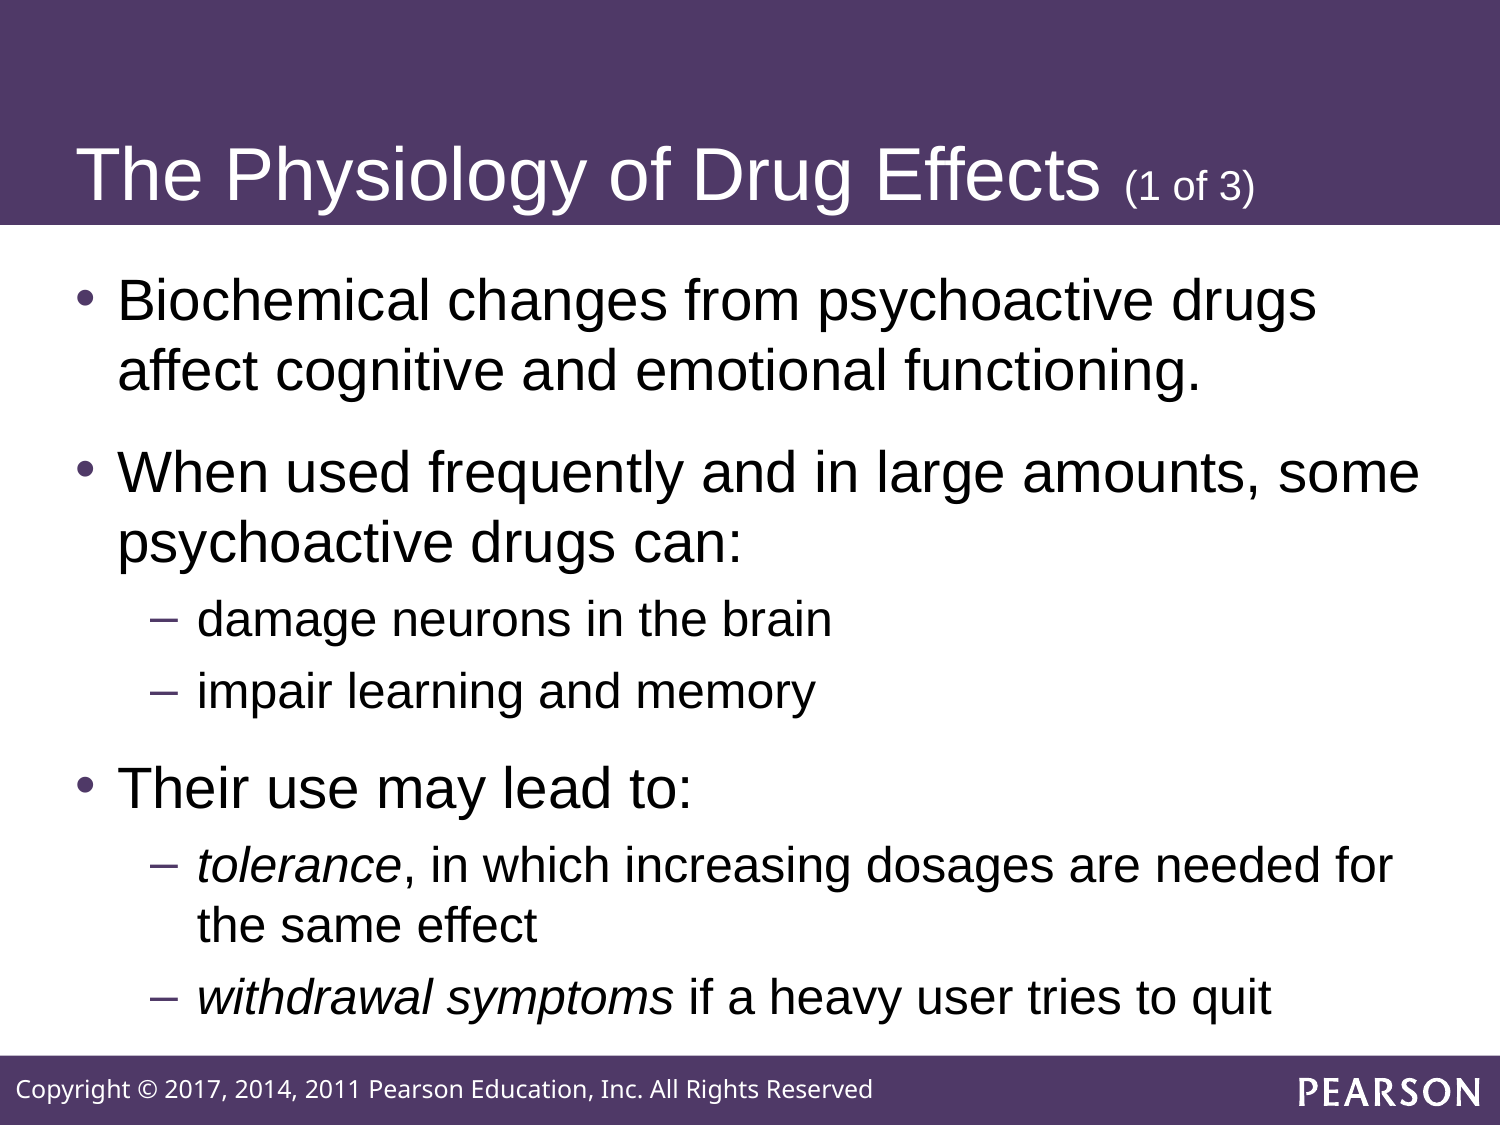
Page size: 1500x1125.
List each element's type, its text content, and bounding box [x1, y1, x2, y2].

list Biochemical changes from psychoactive drugs affect cognitive and emotional functioning. When used frequently and in large amounts, some psychoactive drugs can: damage neurons in the brain impair learning and memory Their use may lead to: tolerance, in which increasing dosages are needed for the same effect withdrawal symptoms if a heavy user tries to quit [75, 262, 1425, 1005]
title The Physiology of Drug Effects (1 of 3) [75, 35, 1425, 216]
